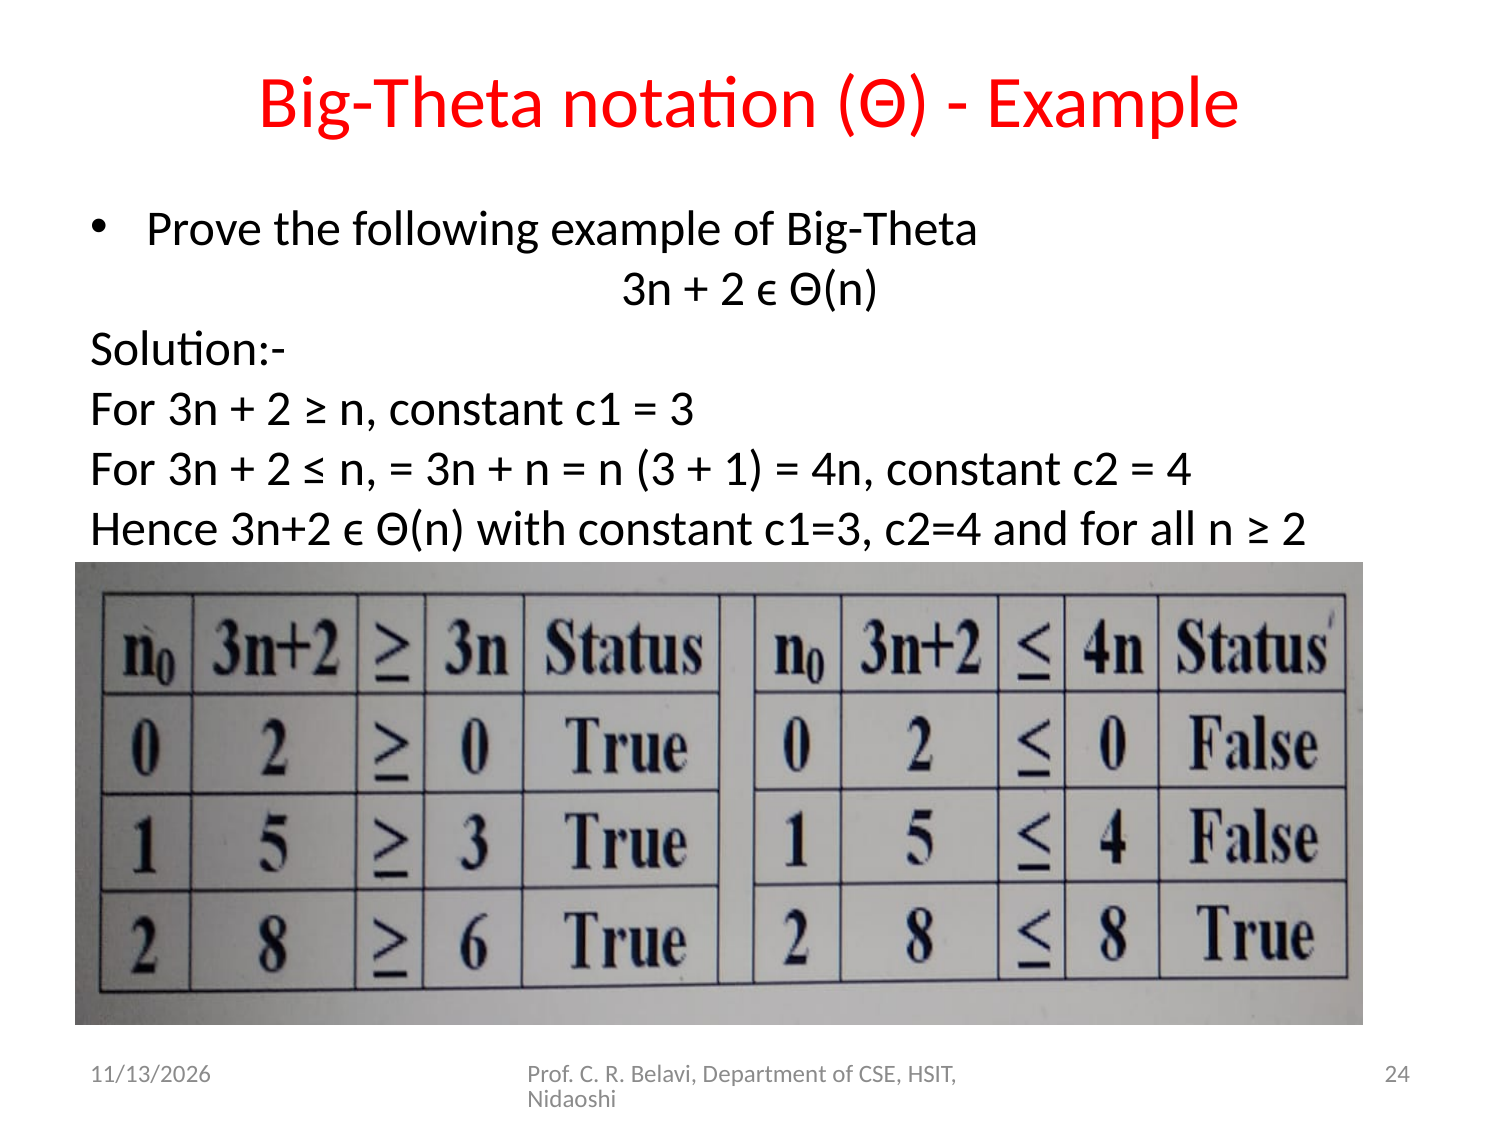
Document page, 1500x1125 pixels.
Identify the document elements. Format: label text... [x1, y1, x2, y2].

slide_number 24 [1074, 1042, 1425, 1103]
picture [74, 562, 1363, 1026]
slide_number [75, 1042, 425, 1103]
title Big-Theta notation (Θ) - Example [75, 45, 1425, 150]
footer Prof. C. R. Belavi, Department of CSE, HSIT, Nidaoshi [512, 1042, 988, 1103]
list Prove the following example of Big-Theta 3n + 2 ϵ Θ(n) Solution:- For 3n + 2 ≥ n, constant c1 = 3 For 3n + 2 ≤ n, = 3n + n = n (3 + 1) = 4n, constant c2 = 4 Hence 3n+2 ϵ Θ(n) with constant c1=3, c2=4 and for all n ≥ 2 [75, 187, 1425, 1005]
